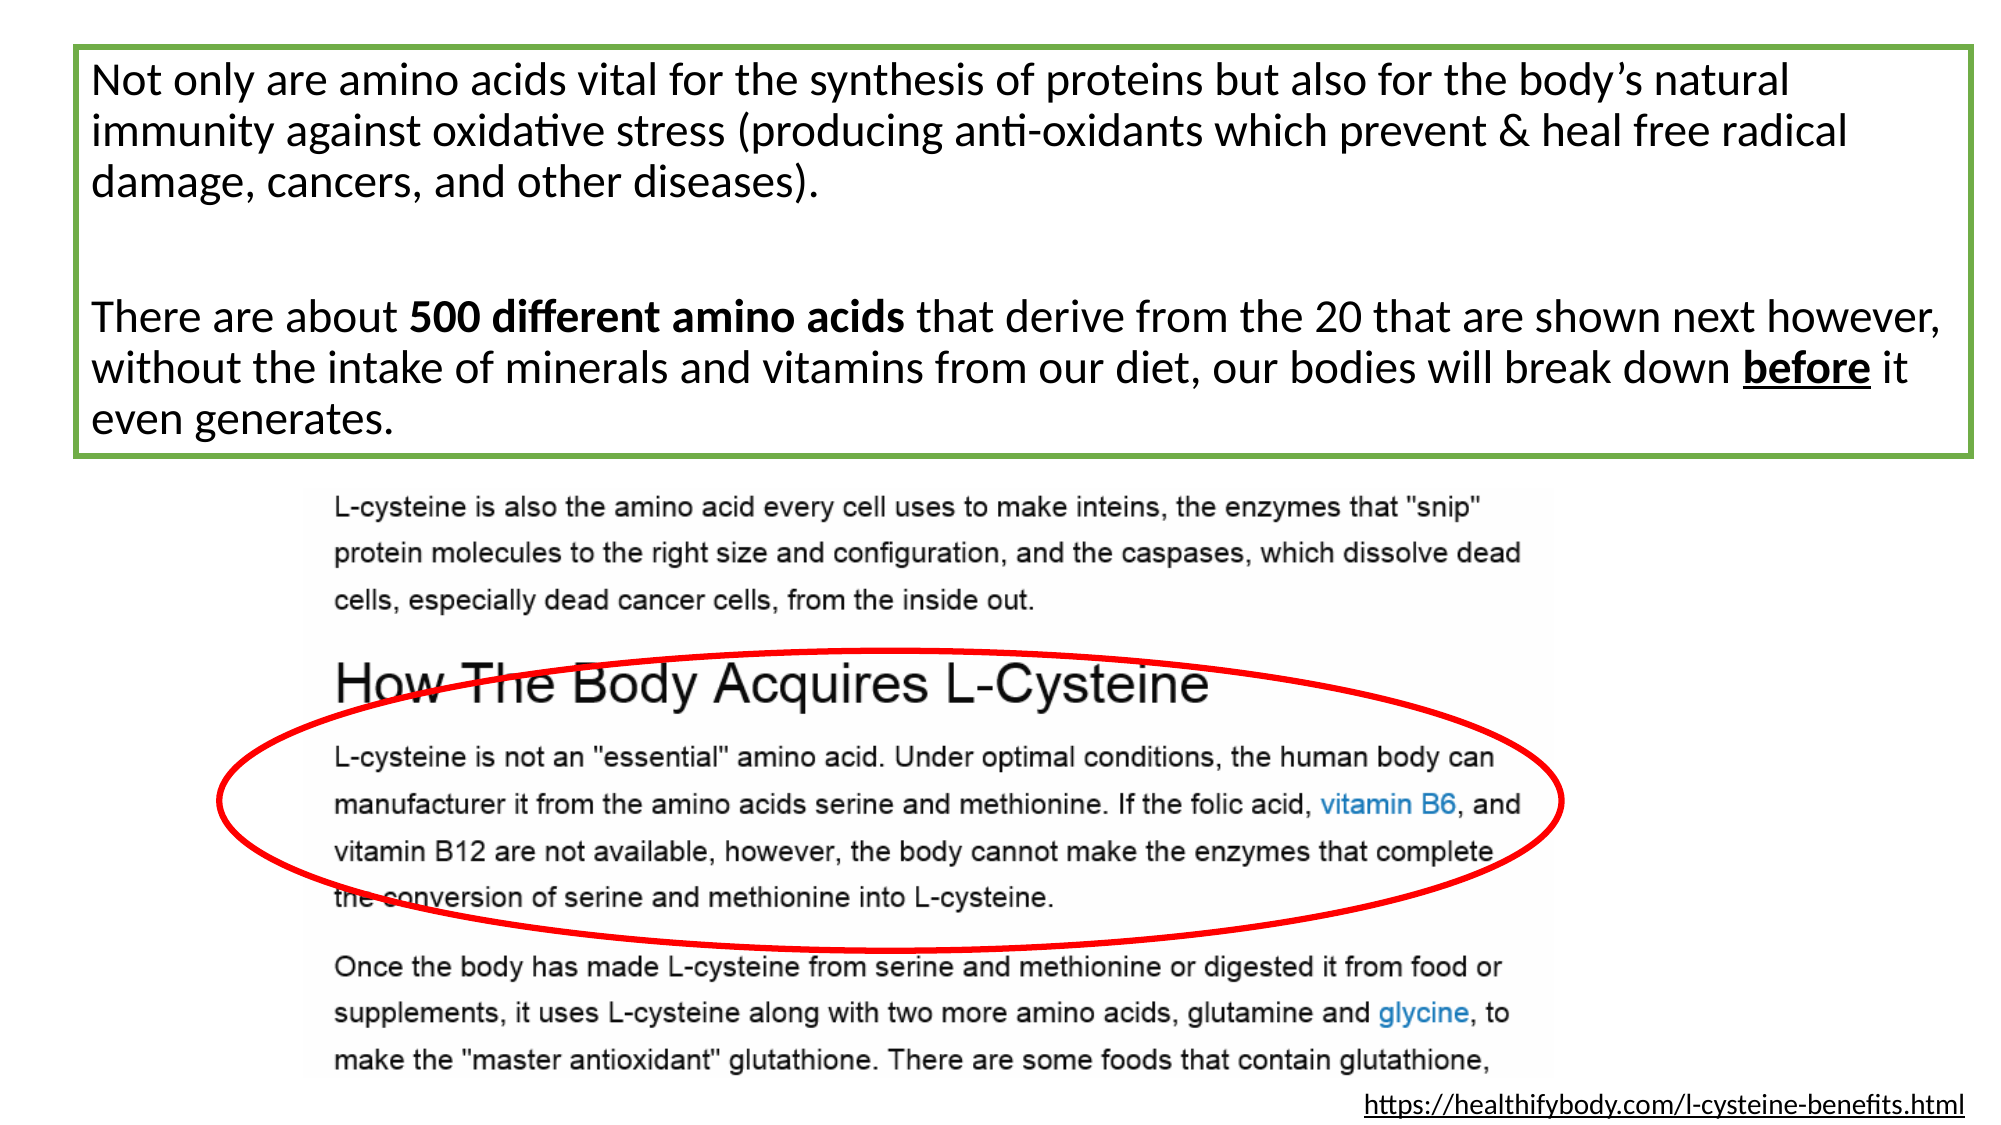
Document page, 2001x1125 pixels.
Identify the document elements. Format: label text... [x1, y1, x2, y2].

picture [302, 488, 1554, 1078]
list Not only are amino acids vital for the synthesis of proteins but also for the body’s natural immunity against oxidative stress (producing anti-oxidants which prevent & heal free radical damage, cancers, and other diseases). There are about 500 different amino acids that derive from the 20 that are shown next however, without the intake of minerals and vitamins from our diet, our bodies will break down before it even generates. [75, 46, 1972, 457]
text_box [1554, 776, 1563, 826]
text_box https://healthifybody.com/l-cysteine-benefits.html [1348, 1077, 1987, 1125]
text_box [218, 727, 302, 874]
